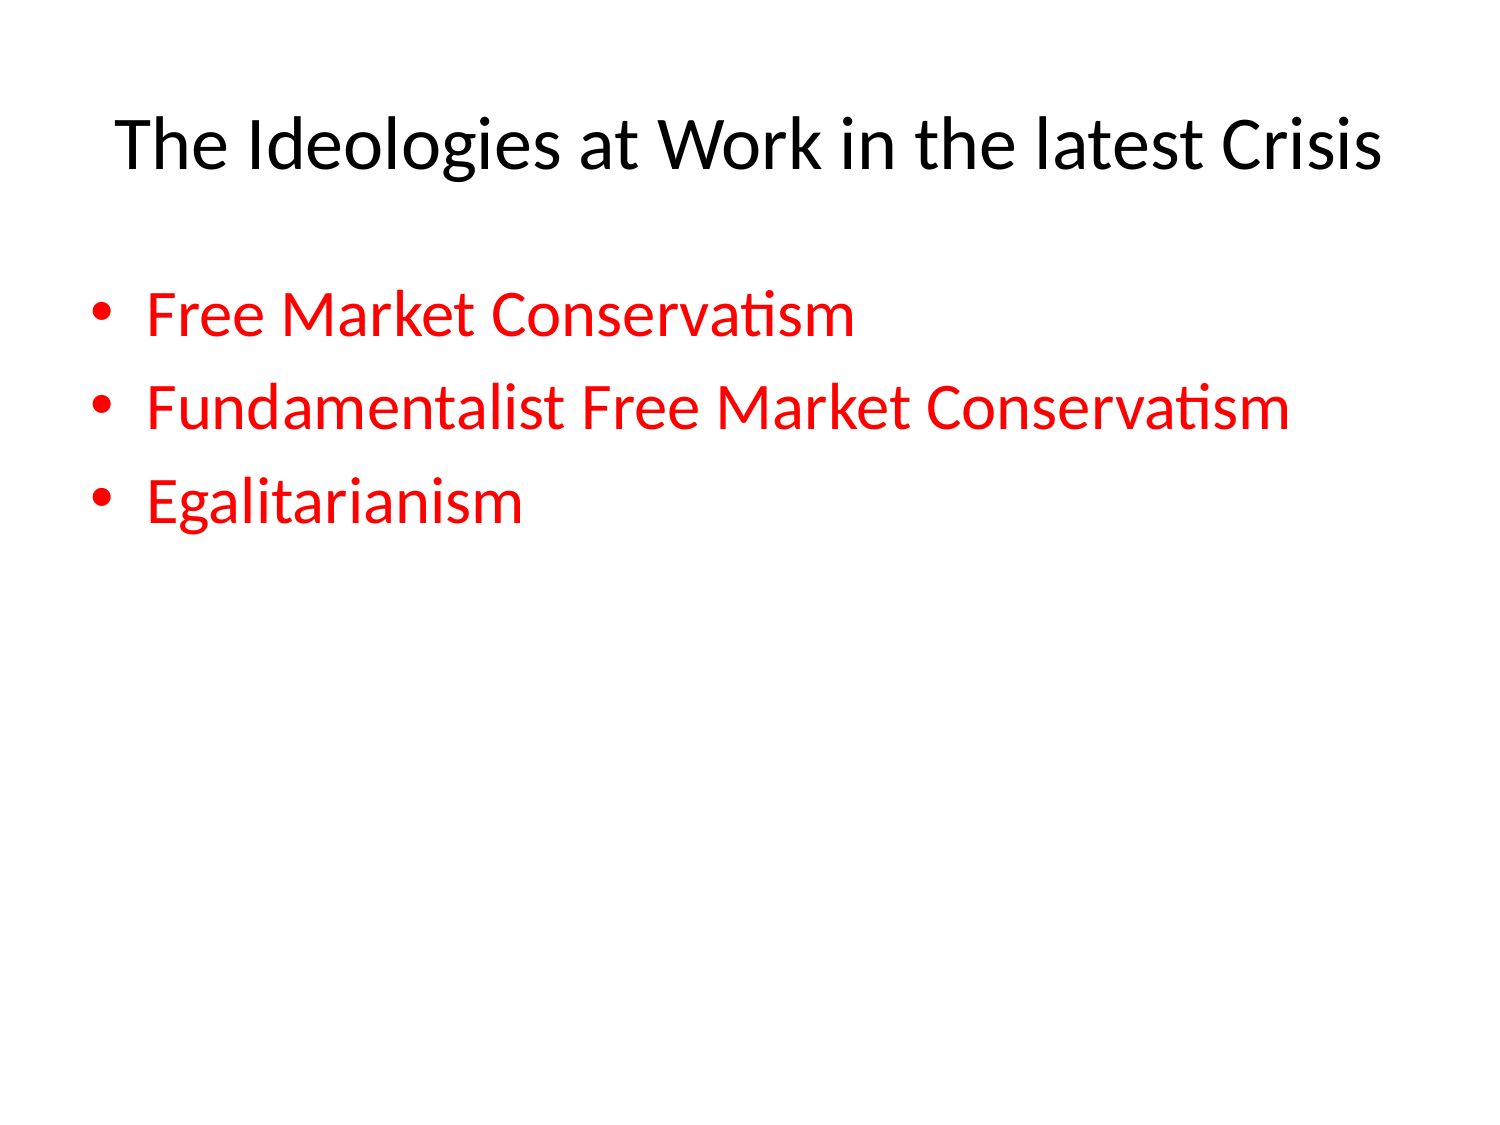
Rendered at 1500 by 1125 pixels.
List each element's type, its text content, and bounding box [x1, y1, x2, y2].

list Free Market Conservatism Fundamentalist Free Market Conservatism Egalitarianism [75, 262, 1425, 1005]
title The Ideologies at Work in the latest Crisis [75, 45, 1425, 233]
